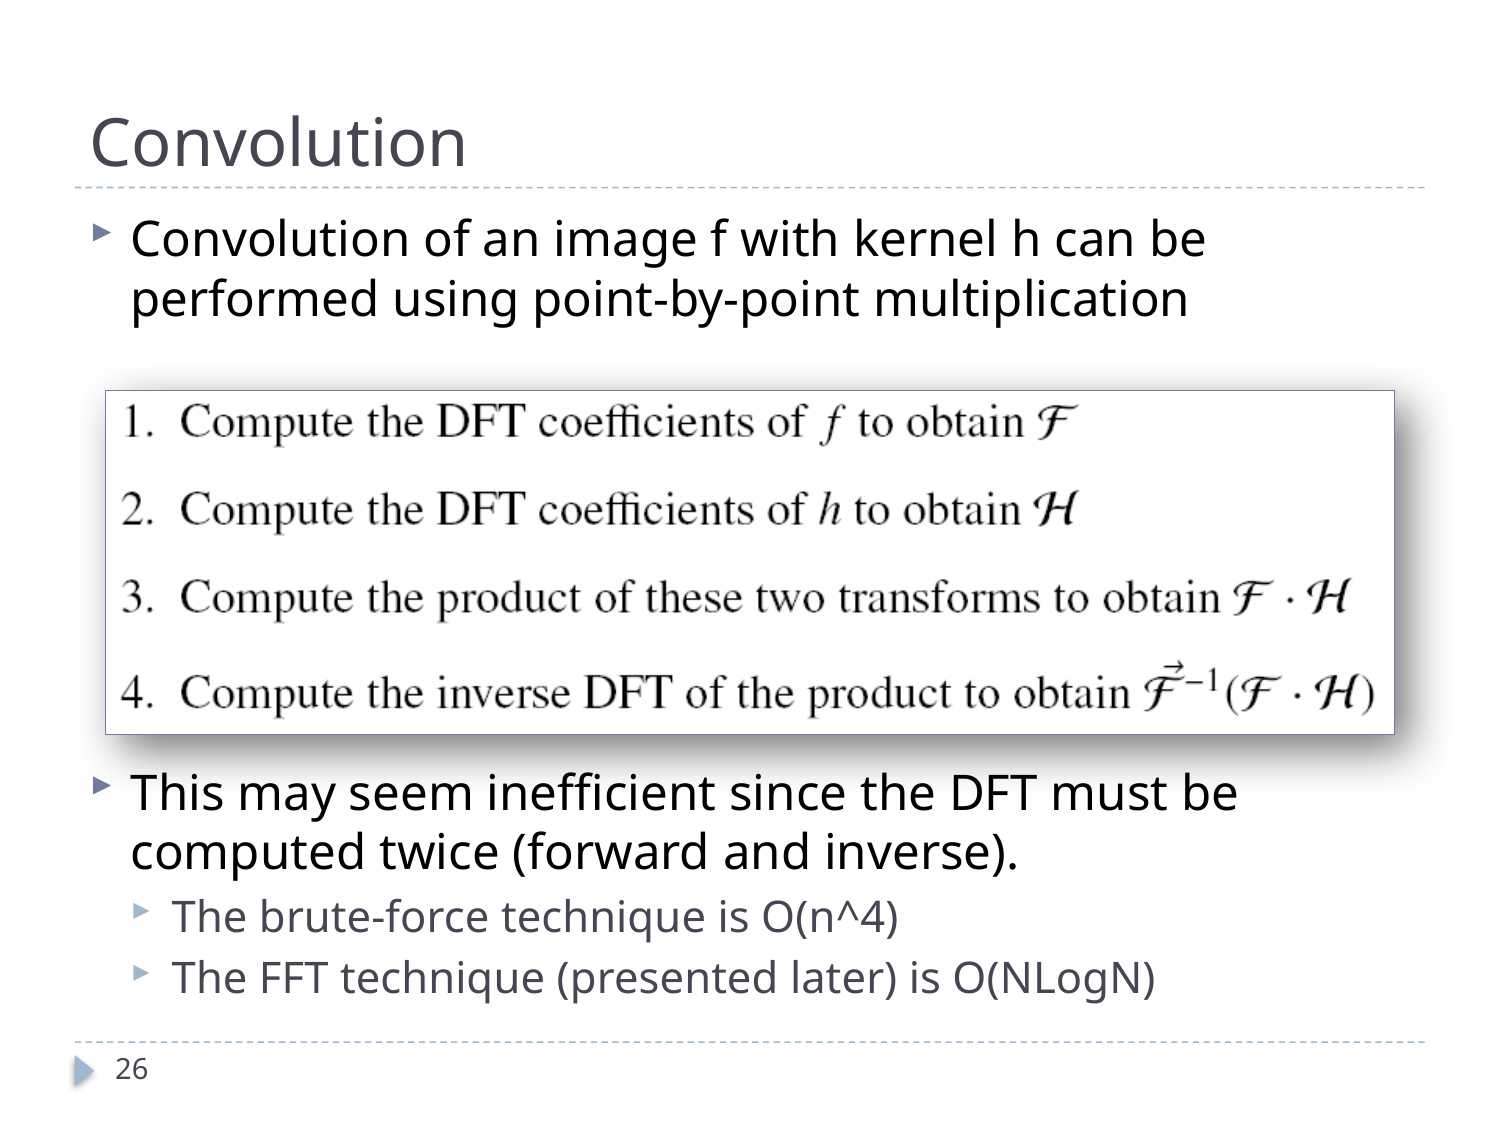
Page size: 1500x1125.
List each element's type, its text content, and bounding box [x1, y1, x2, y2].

list Convolution of an image f with kernel h can be performed using point-by-point multiplication This may seem inefficient since the DFT must be computed twice (forward and inverse). The brute-force technique is O(n^4) The FFT technique (presented later) is O(NLogN) [75, 200, 1425, 1013]
slide_number 26 [100, 1042, 426, 1103]
title Convolution [75, 24, 1425, 188]
picture [105, 390, 1395, 735]
